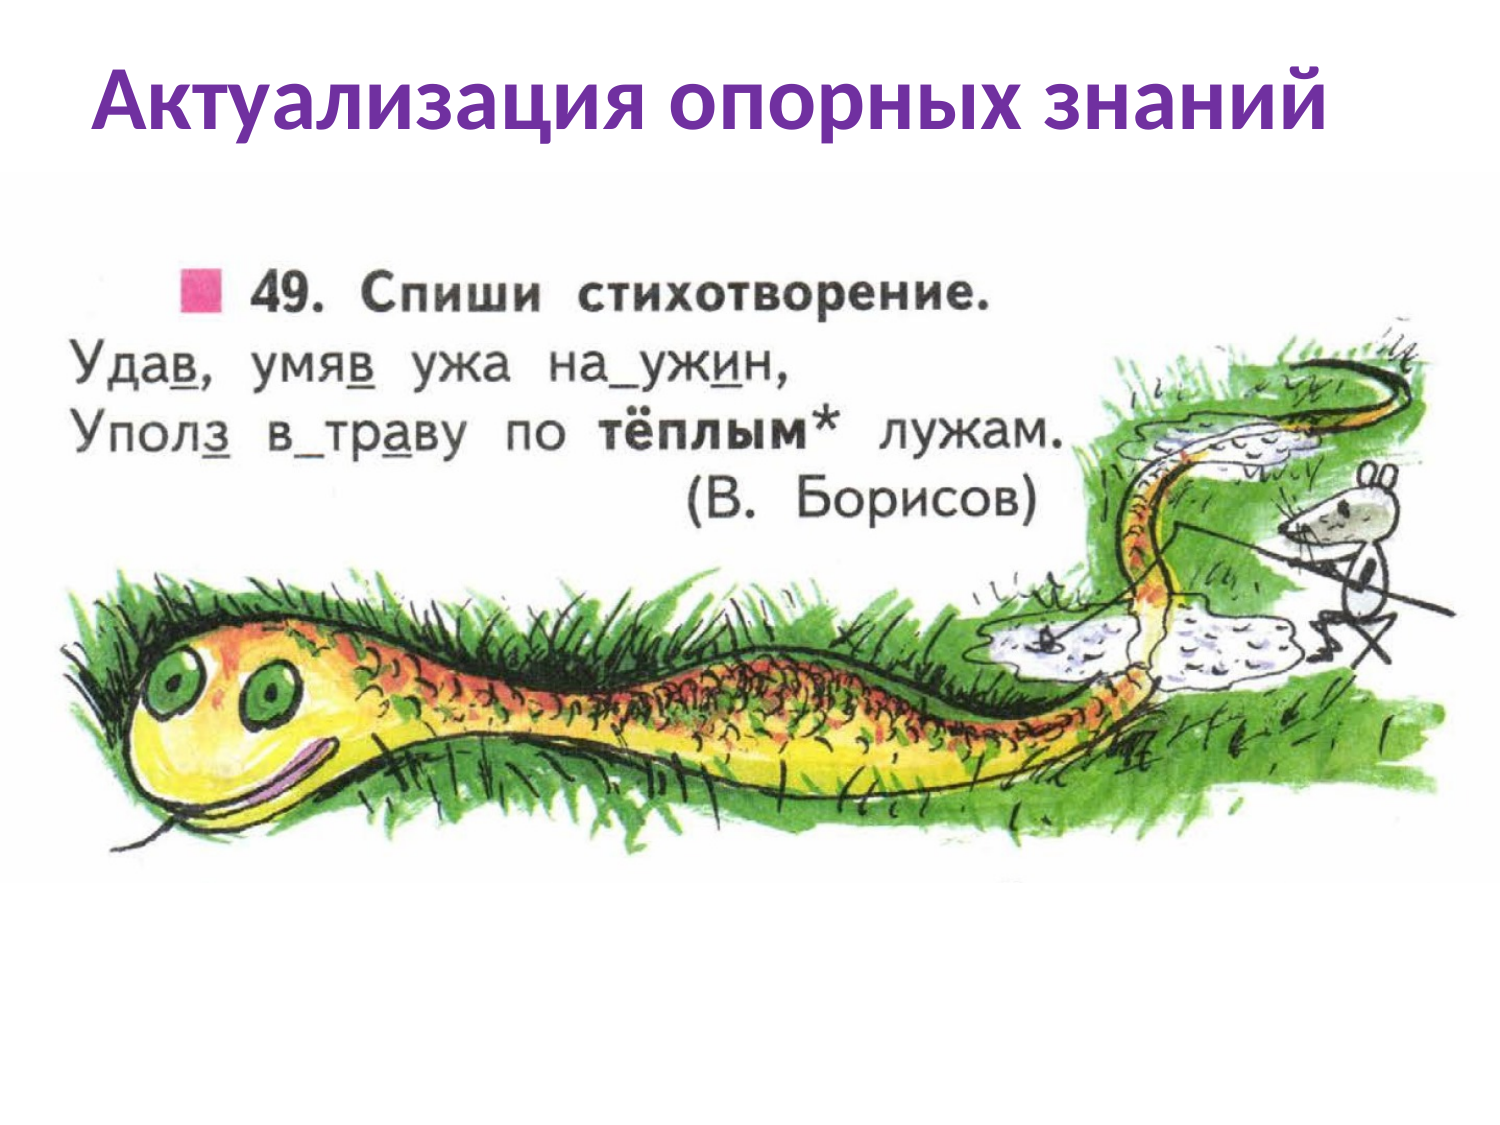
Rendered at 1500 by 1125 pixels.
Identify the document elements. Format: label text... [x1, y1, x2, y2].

picture [0, 172, 1500, 883]
text_box Актуализация опорных знаний [76, 30, 1400, 156]
